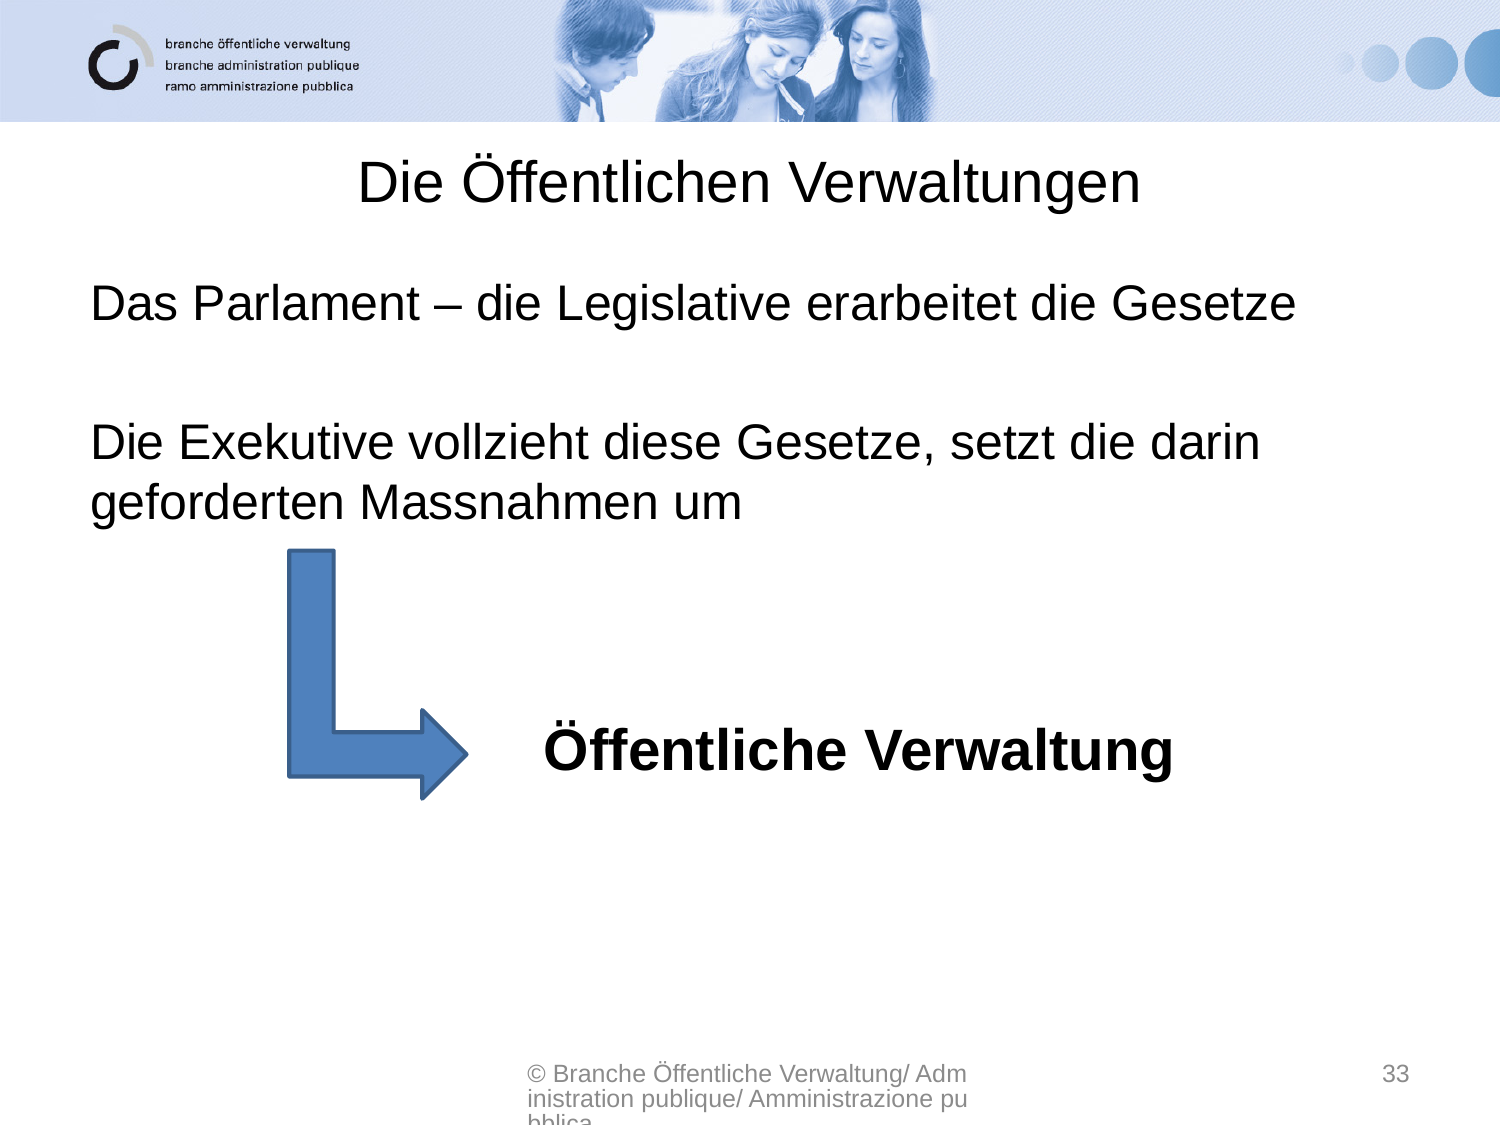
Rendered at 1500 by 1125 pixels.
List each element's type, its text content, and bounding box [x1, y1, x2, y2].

picture [0, 0, 1500, 122]
text_box Öffentliche Verwaltung [529, 704, 1191, 789]
title Die Öffentlichen Verwaltungen [75, 125, 1425, 233]
list Das Parlament – die Legislative erarbeitet die Gesetze Die Exekutive vollzieht diese Gesetze, setzt die darin geforderten Massnahmen um [75, 262, 1425, 1005]
footer © Branche Öffentliche Verwaltung/ Administration publique/ Amministrazione pubblica [512, 1042, 988, 1103]
text_box [287, 548, 469, 801]
slide_number 33 [1074, 1042, 1425, 1103]
